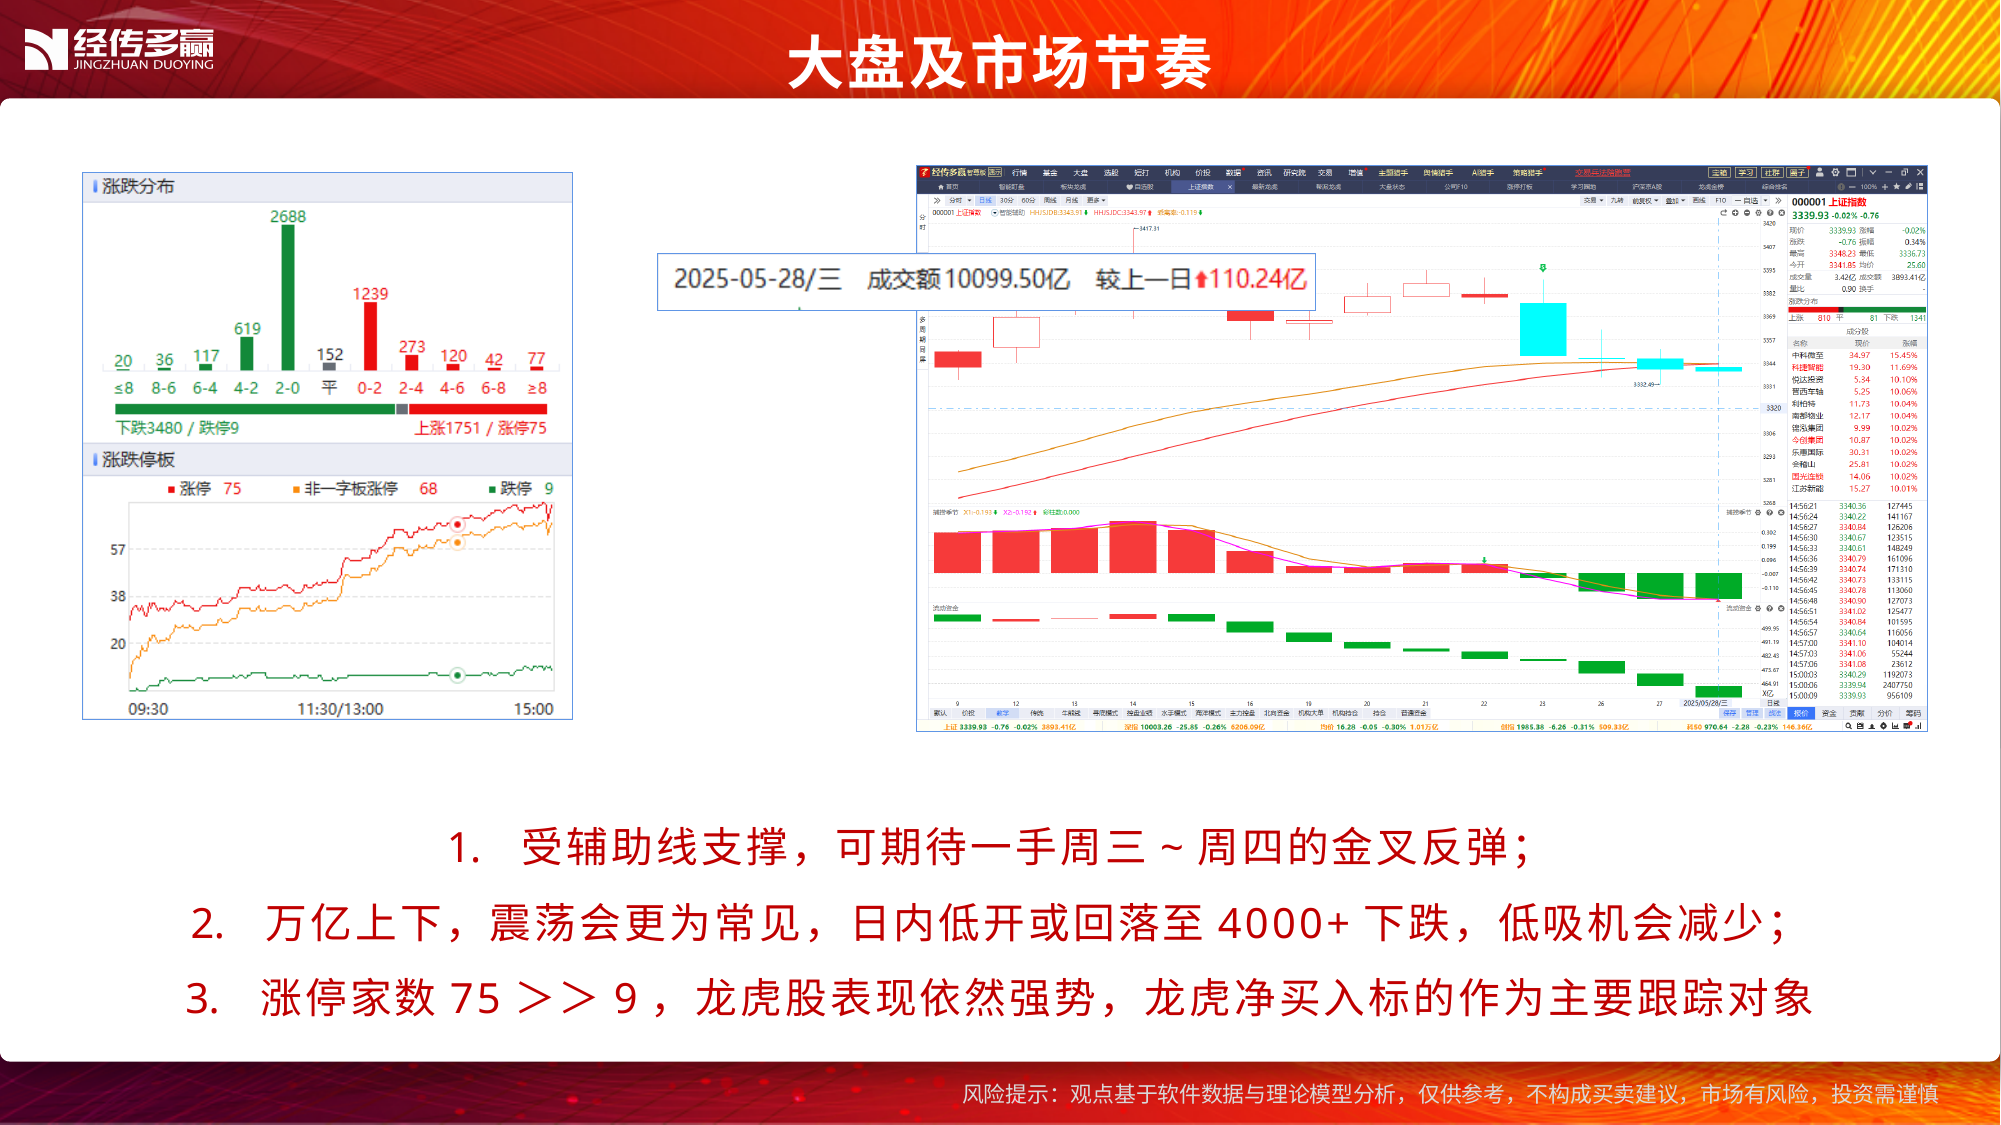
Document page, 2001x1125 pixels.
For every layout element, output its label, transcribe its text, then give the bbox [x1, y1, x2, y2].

picture [82, 172, 573, 720]
list 大盘及市场节奏 [515, 0, 1485, 109]
list 受辅助线支撑，可期待一手周三~周四的金叉反弹； 万亿上下，震荡会更为常见，日内低开或回落至4000+下跌，低吸机会减少； 涨停家数75＞＞9，龙虎股表现依然强势，龙虎净买入标的作为主要跟踪对象 [72, 798, 1928, 1042]
picture [1485, 0, 2000, 104]
picture [657, 165, 1928, 732]
picture [0, 1056, 2000, 1125]
picture [0, 0, 515, 104]
